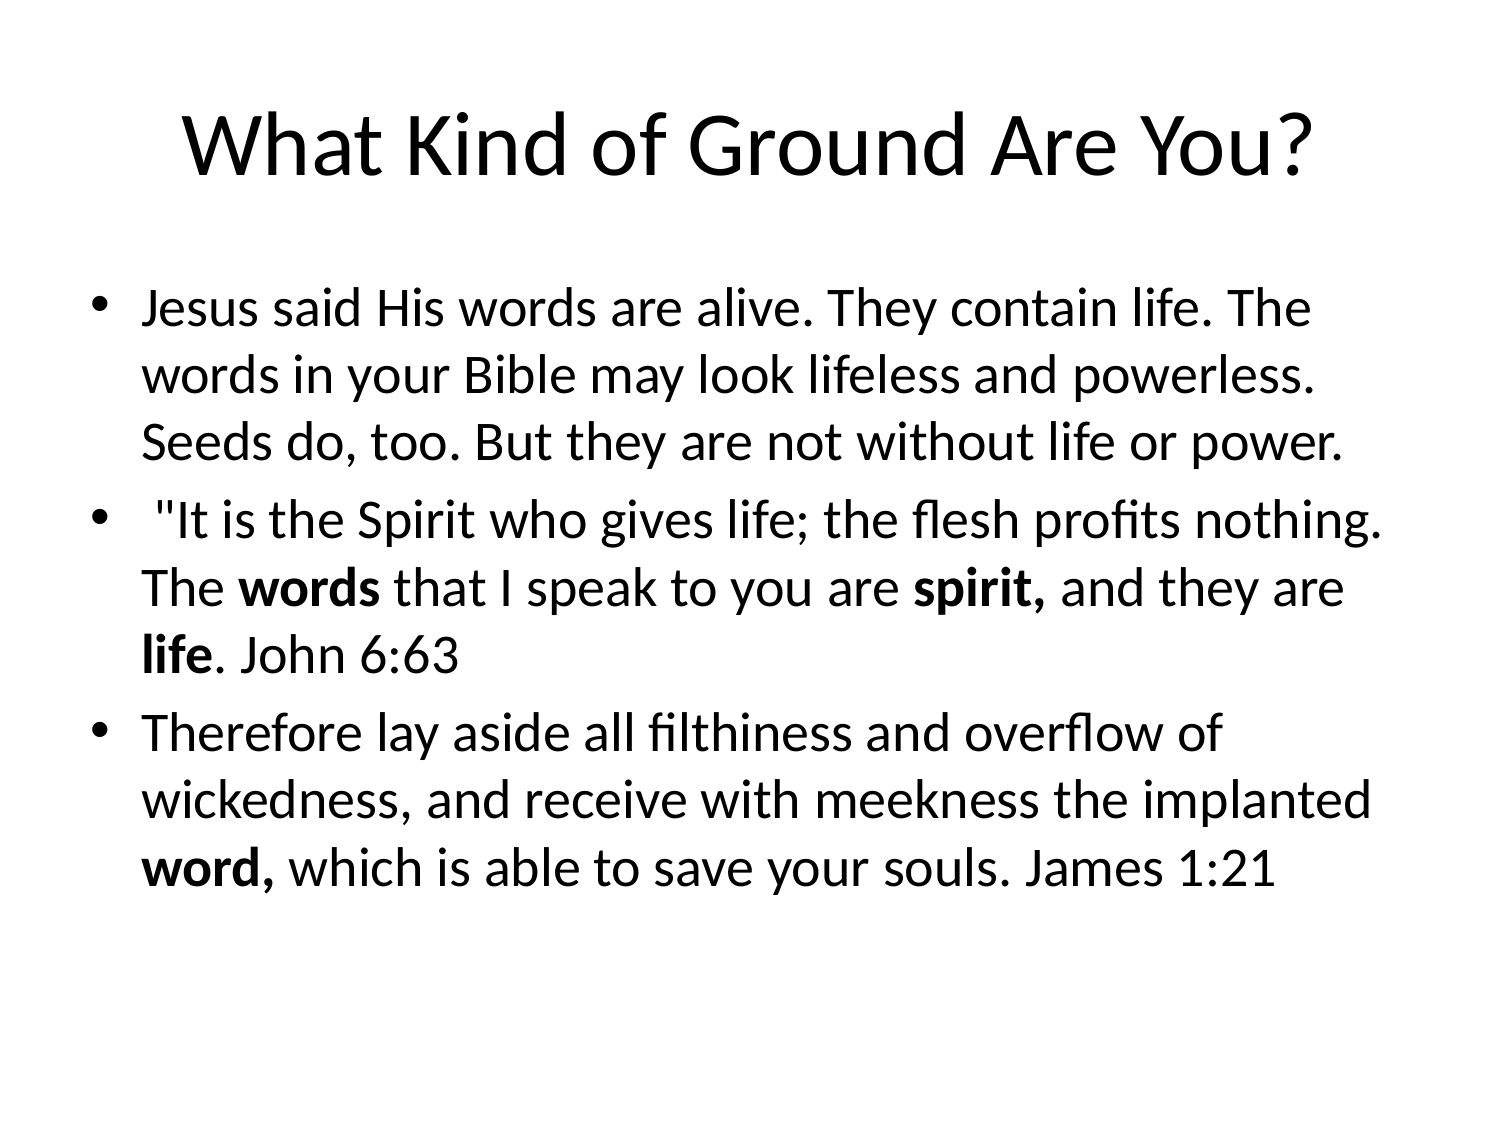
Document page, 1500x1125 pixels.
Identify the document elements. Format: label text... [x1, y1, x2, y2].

title What Kind of Ground Are You? [75, 45, 1425, 233]
list Jesus said His words are alive. They contain life. The words in your Bible may look lifeless and powerless. Seeds do, too. But they are not without life or power. "It is the Spirit who gives life; the flesh profits nothing. The words that I speak to you are spirit, and they are life. John 6:63 Therefore lay aside all filthiness and overflow of wickedness, and receive with meekness the implanted word, which is able to save your souls. James 1:21 [75, 262, 1425, 1005]
